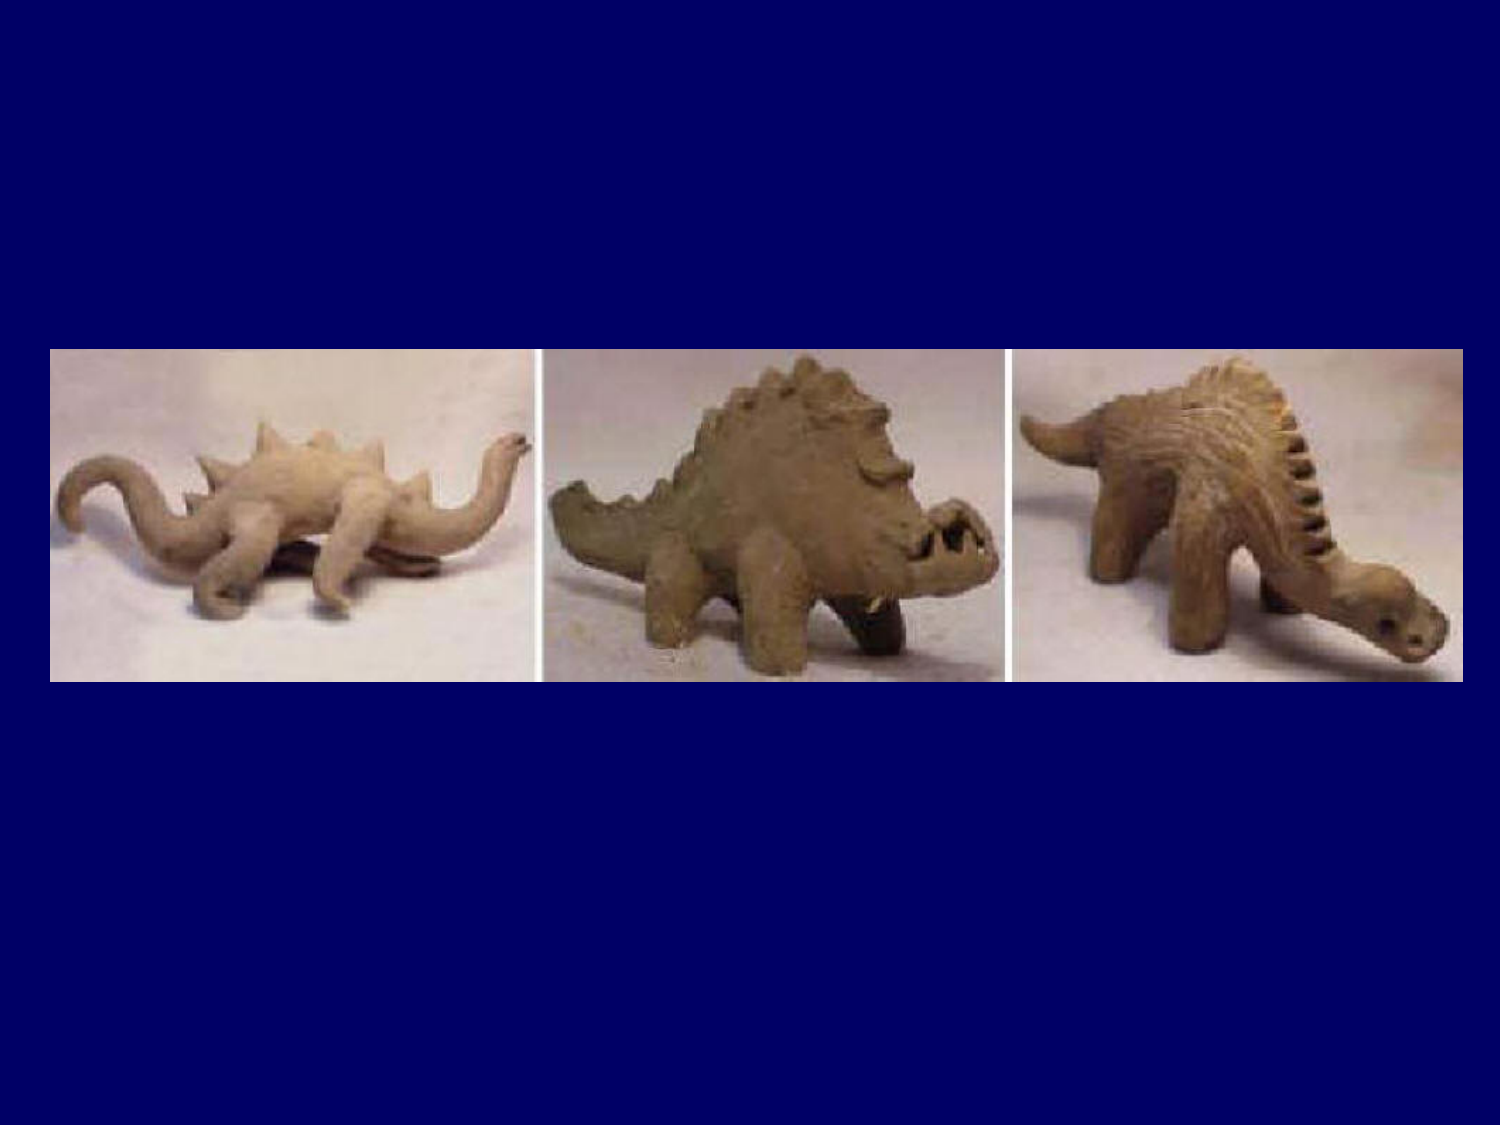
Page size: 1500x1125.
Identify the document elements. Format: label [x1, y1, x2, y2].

picture [49, 349, 1463, 683]
